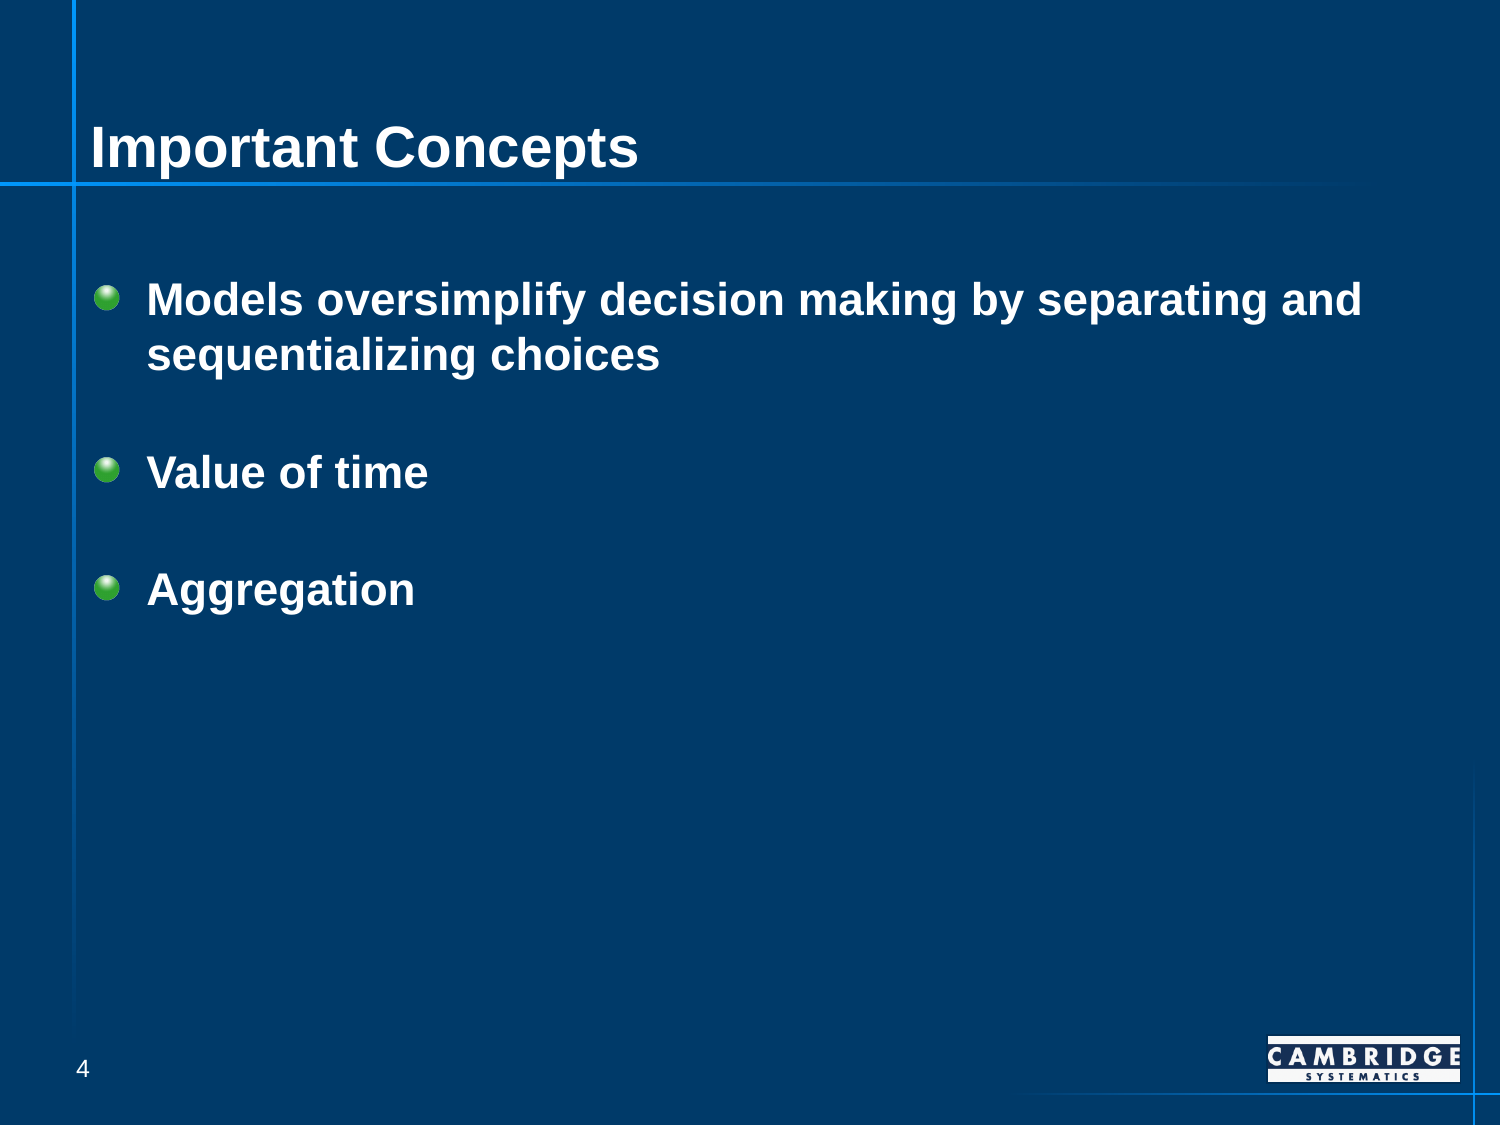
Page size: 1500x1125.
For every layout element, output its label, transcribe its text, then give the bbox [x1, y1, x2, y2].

picture [90, 281, 123, 314]
picture [90, 453, 123, 486]
list Models oversimplify decision making by separating and sequentializing choices Value of time Aggregation [75, 262, 1425, 1005]
picture [1268, 1036, 1460, 1082]
title Important Concepts [75, 0, 1425, 187]
picture [90, 571, 123, 604]
slide_number 4 [61, 1037, 170, 1097]
